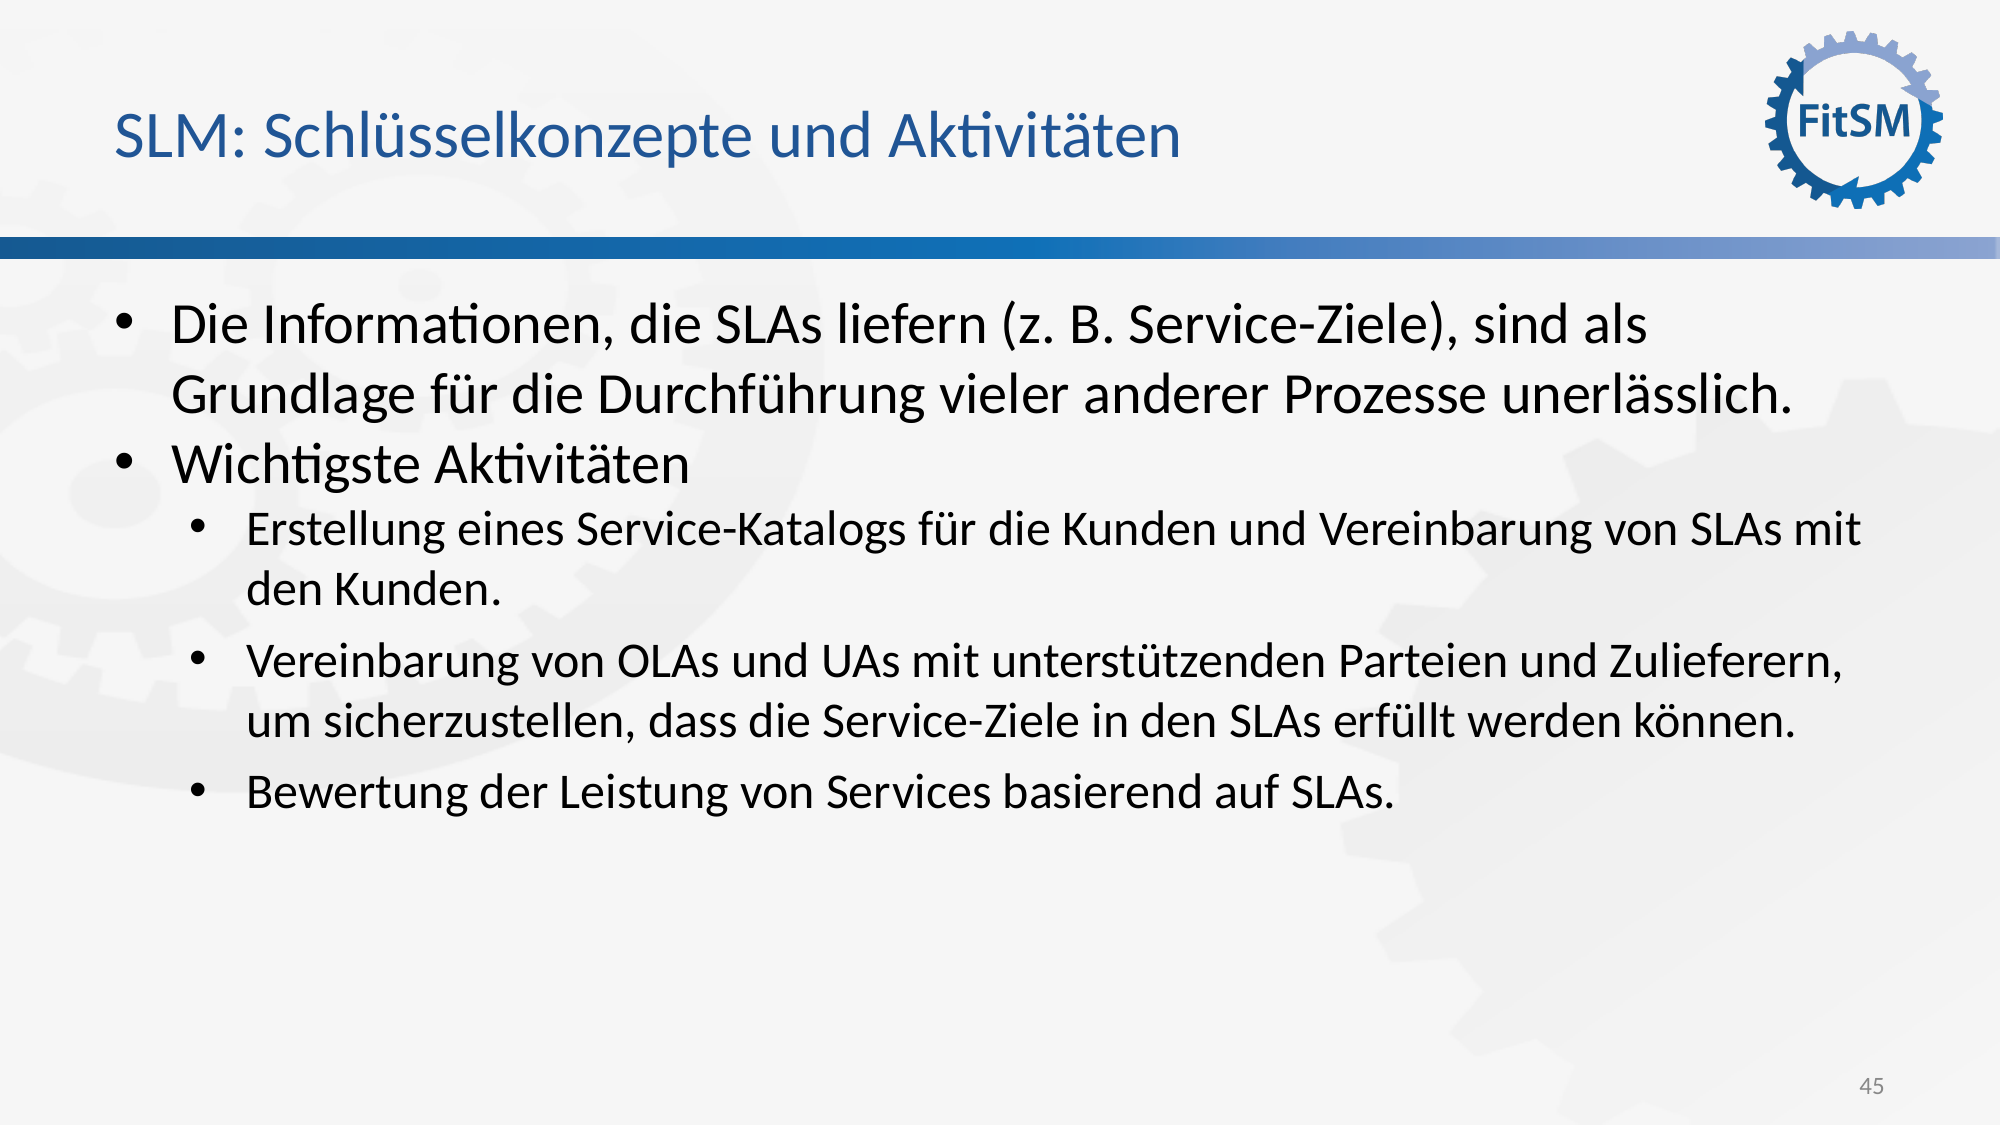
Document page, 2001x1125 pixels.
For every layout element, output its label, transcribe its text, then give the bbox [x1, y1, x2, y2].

slide_number 45 [1433, 1054, 1900, 1115]
list Die Informationen, die SLAs liefern (z. B. Service-Ziele), sind als Grundlage für die Durchführung vieler anderer Prozesse unerlässlich. Wichtigste Aktivitäten Erstellung eines Service-Katalogs für die Kunden und Vereinbarung von SLAs mit den Kunden. Vereinbarung von OLAs und UAs mit unterstützenden Parteien und Zulieferern, um sicherzustellen, dass die Service-Ziele in den SLAs erfüllt werden können. Bewertung der Leistung von Services basierend auf SLAs. [99, 278, 1900, 1038]
picture [0, 0, 2000, 1125]
title SLM: Schlüsselkonzepte und Aktivitäten [99, 45, 1586, 217]
